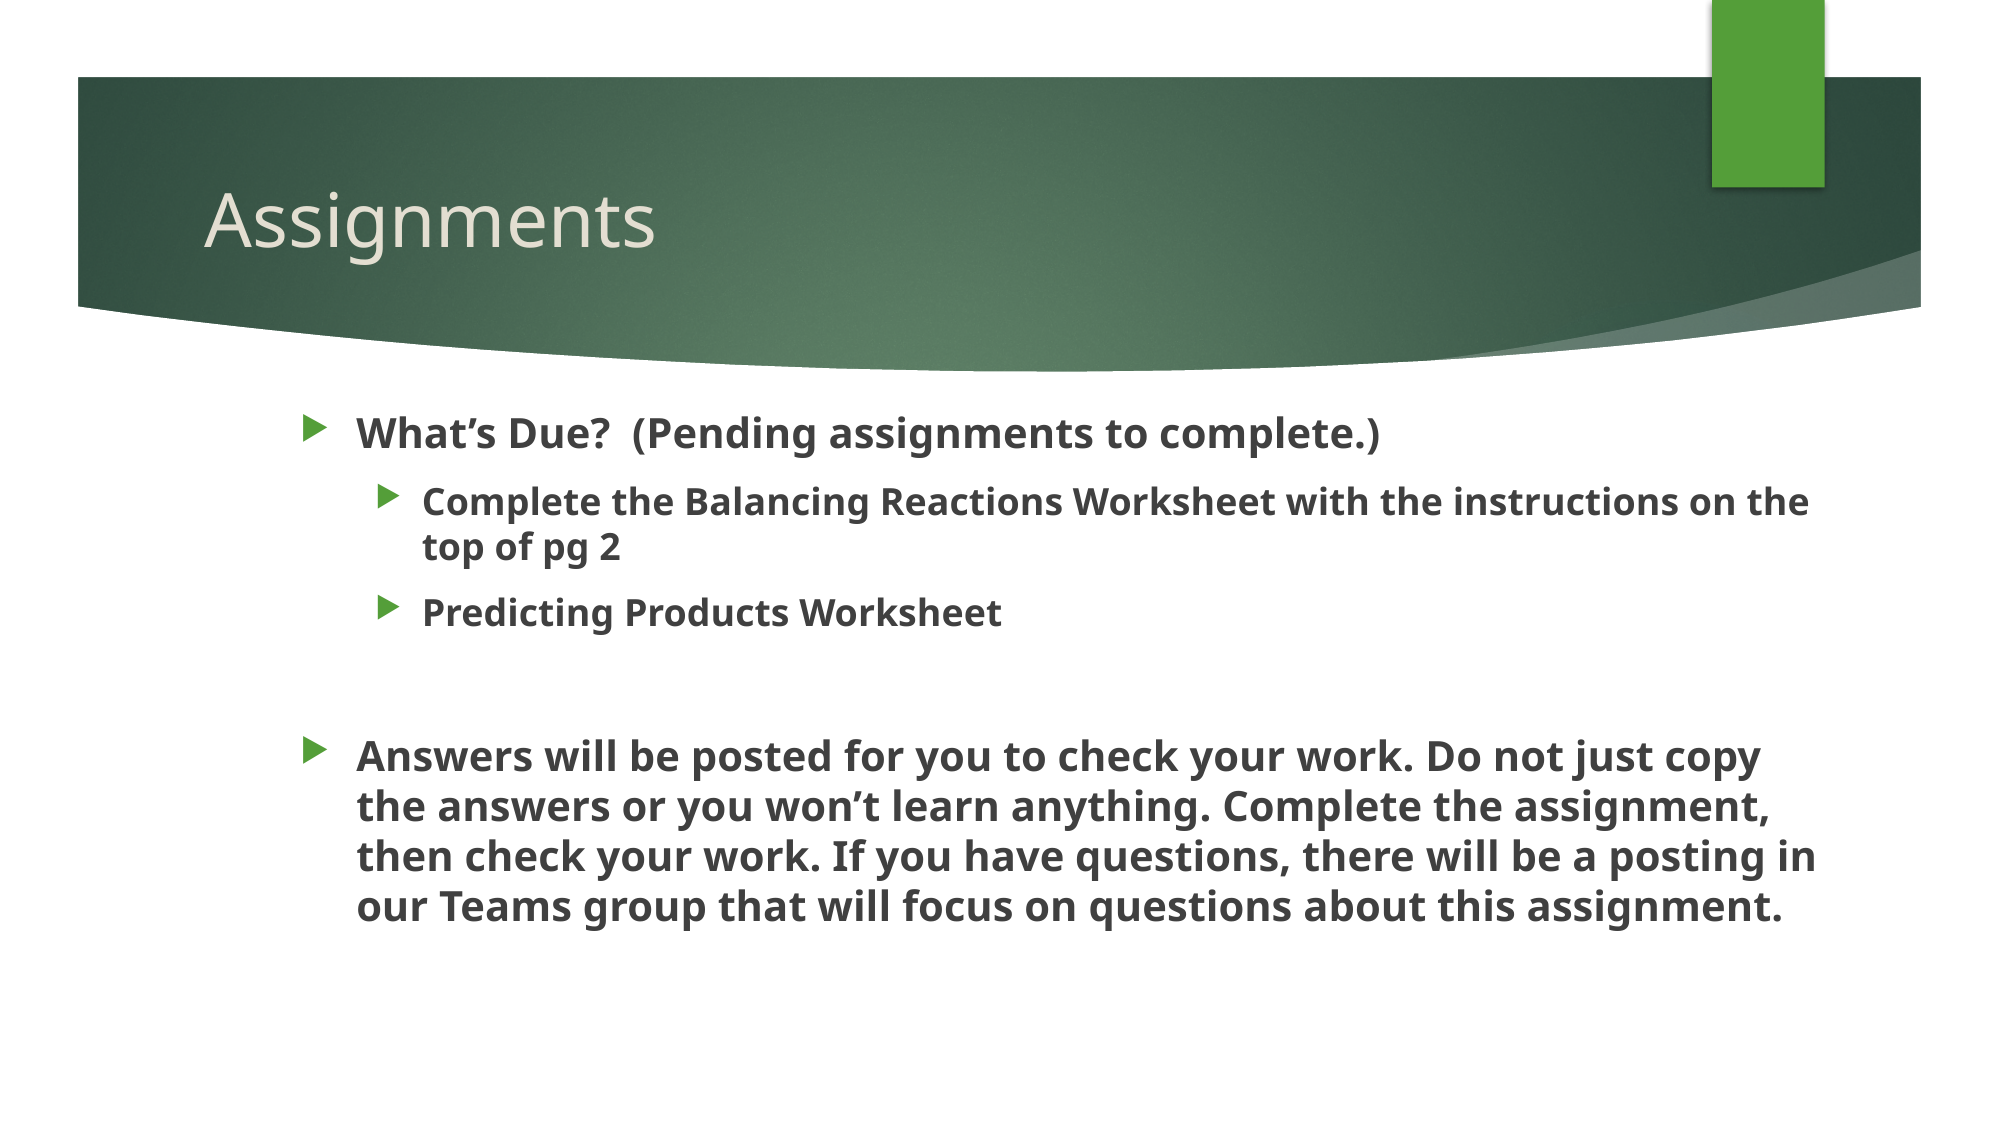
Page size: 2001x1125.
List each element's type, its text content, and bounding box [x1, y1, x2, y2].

list What’s Due? (Pending assignments to complete.) Complete the Balancing Reactions Worksheet with the instructions on the top of pg 2 Predicting Products Worksheet Answers will be posted for you to check your work. Do not just copy the answers or you won’t learn anything. Complete the assignment, then check your work. If you have questions, there will be a posting in our Teams group that will focus on questions about this assignment. [284, 399, 1839, 961]
title Assignments [189, 159, 1638, 276]
